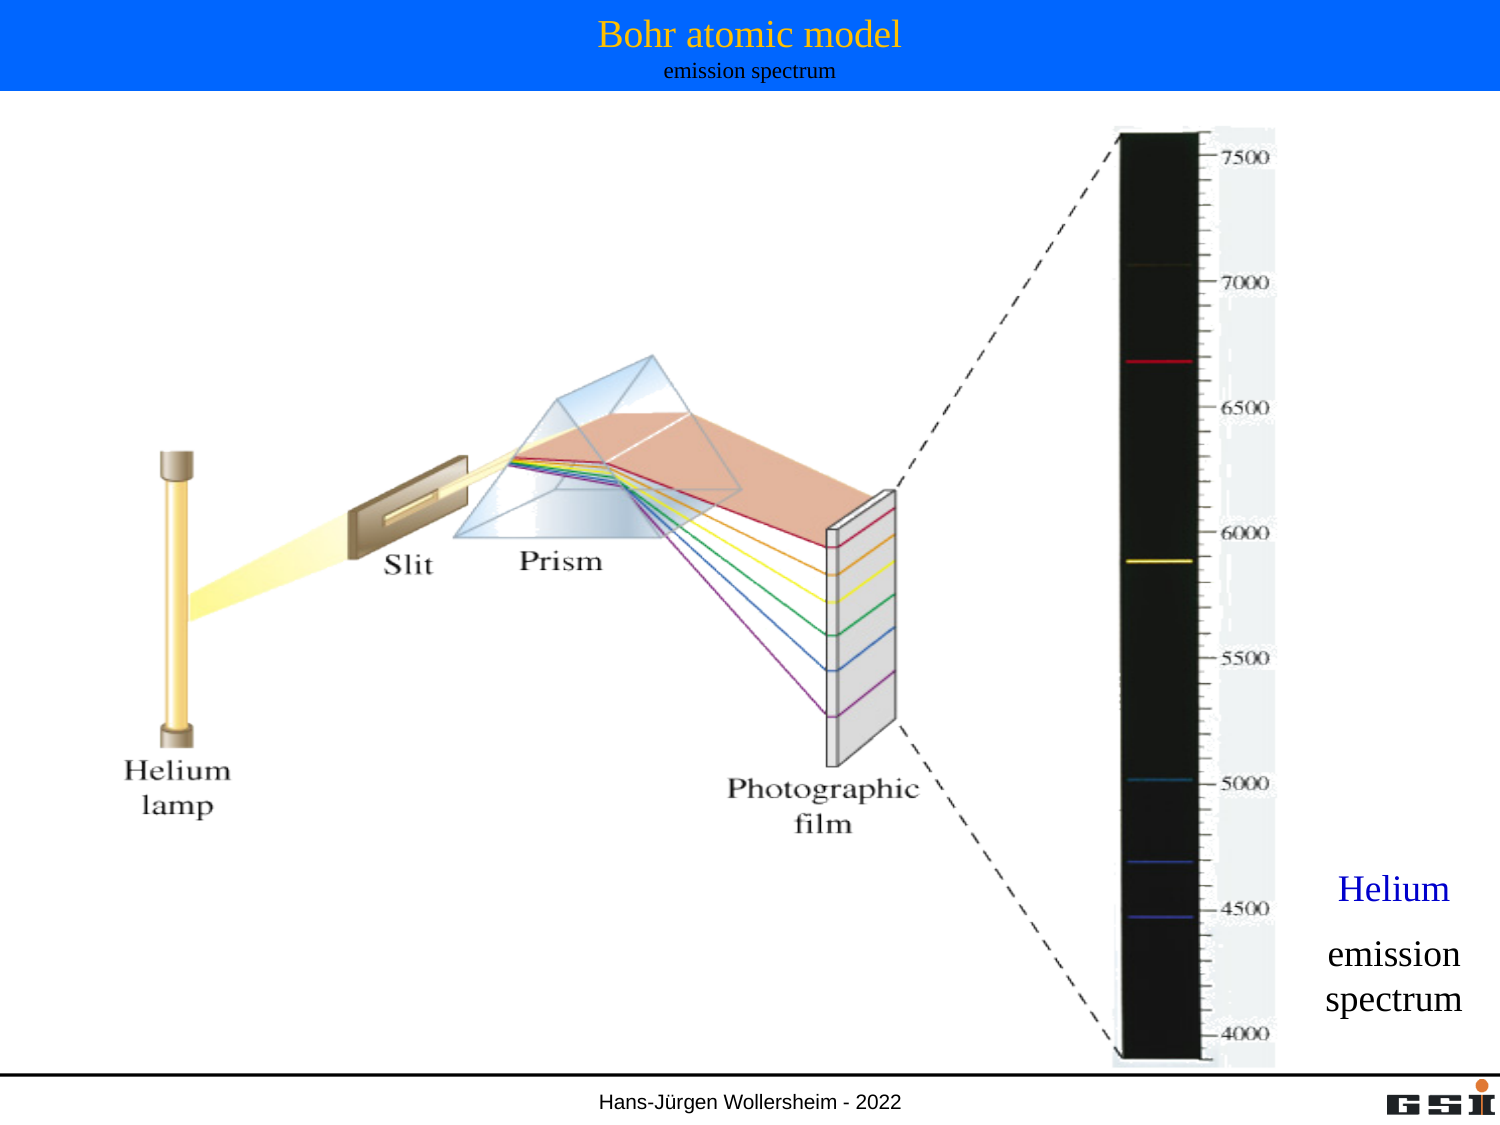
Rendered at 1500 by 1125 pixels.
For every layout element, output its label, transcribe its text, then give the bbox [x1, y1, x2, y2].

text_box Helium emission spectrum [1310, 856, 1478, 1026]
picture [117, 117, 1294, 1081]
picture [1387, 1079, 1495, 1115]
title Bohr atomic model emission spectrum [0, 0, 1500, 91]
